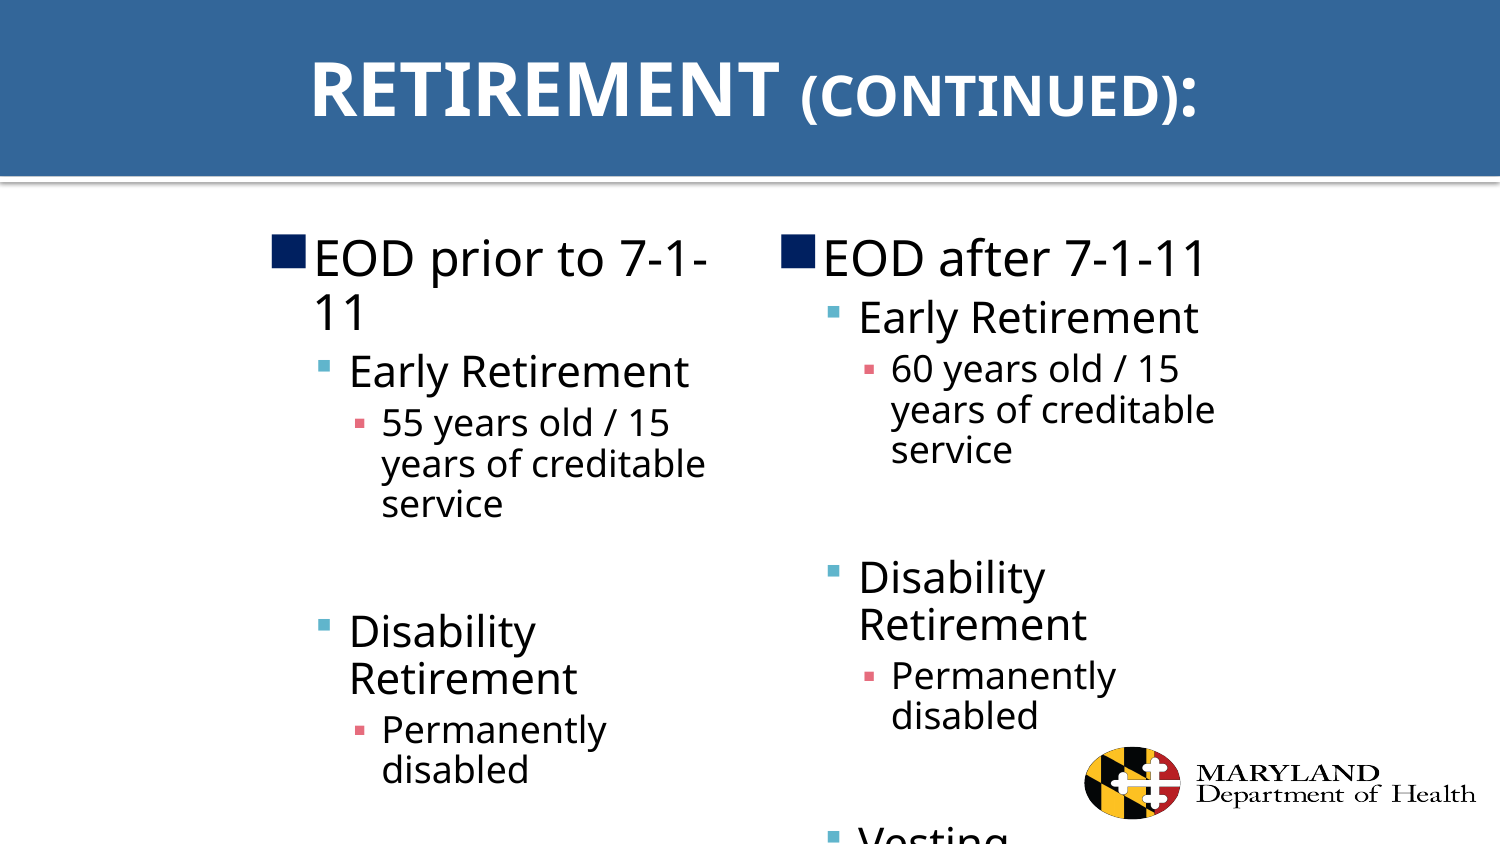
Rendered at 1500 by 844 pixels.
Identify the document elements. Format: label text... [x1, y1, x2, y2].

list EOD after 7-1-11 Early Retirement 60 years old / 15 years of creditable service Disability Retirement Permanently disabled Vesting 10 years of service [759, 218, 1257, 788]
list EOD prior to 7-1-11 Early Retirement 55 years old / 15 years of creditable service Disability Retirement Permanently disabled Vesting 5 years of service [243, 218, 741, 788]
title RETIREMENT (CONTINUED): [0, 0, 1500, 173]
picture [1025, 590, 1500, 844]
